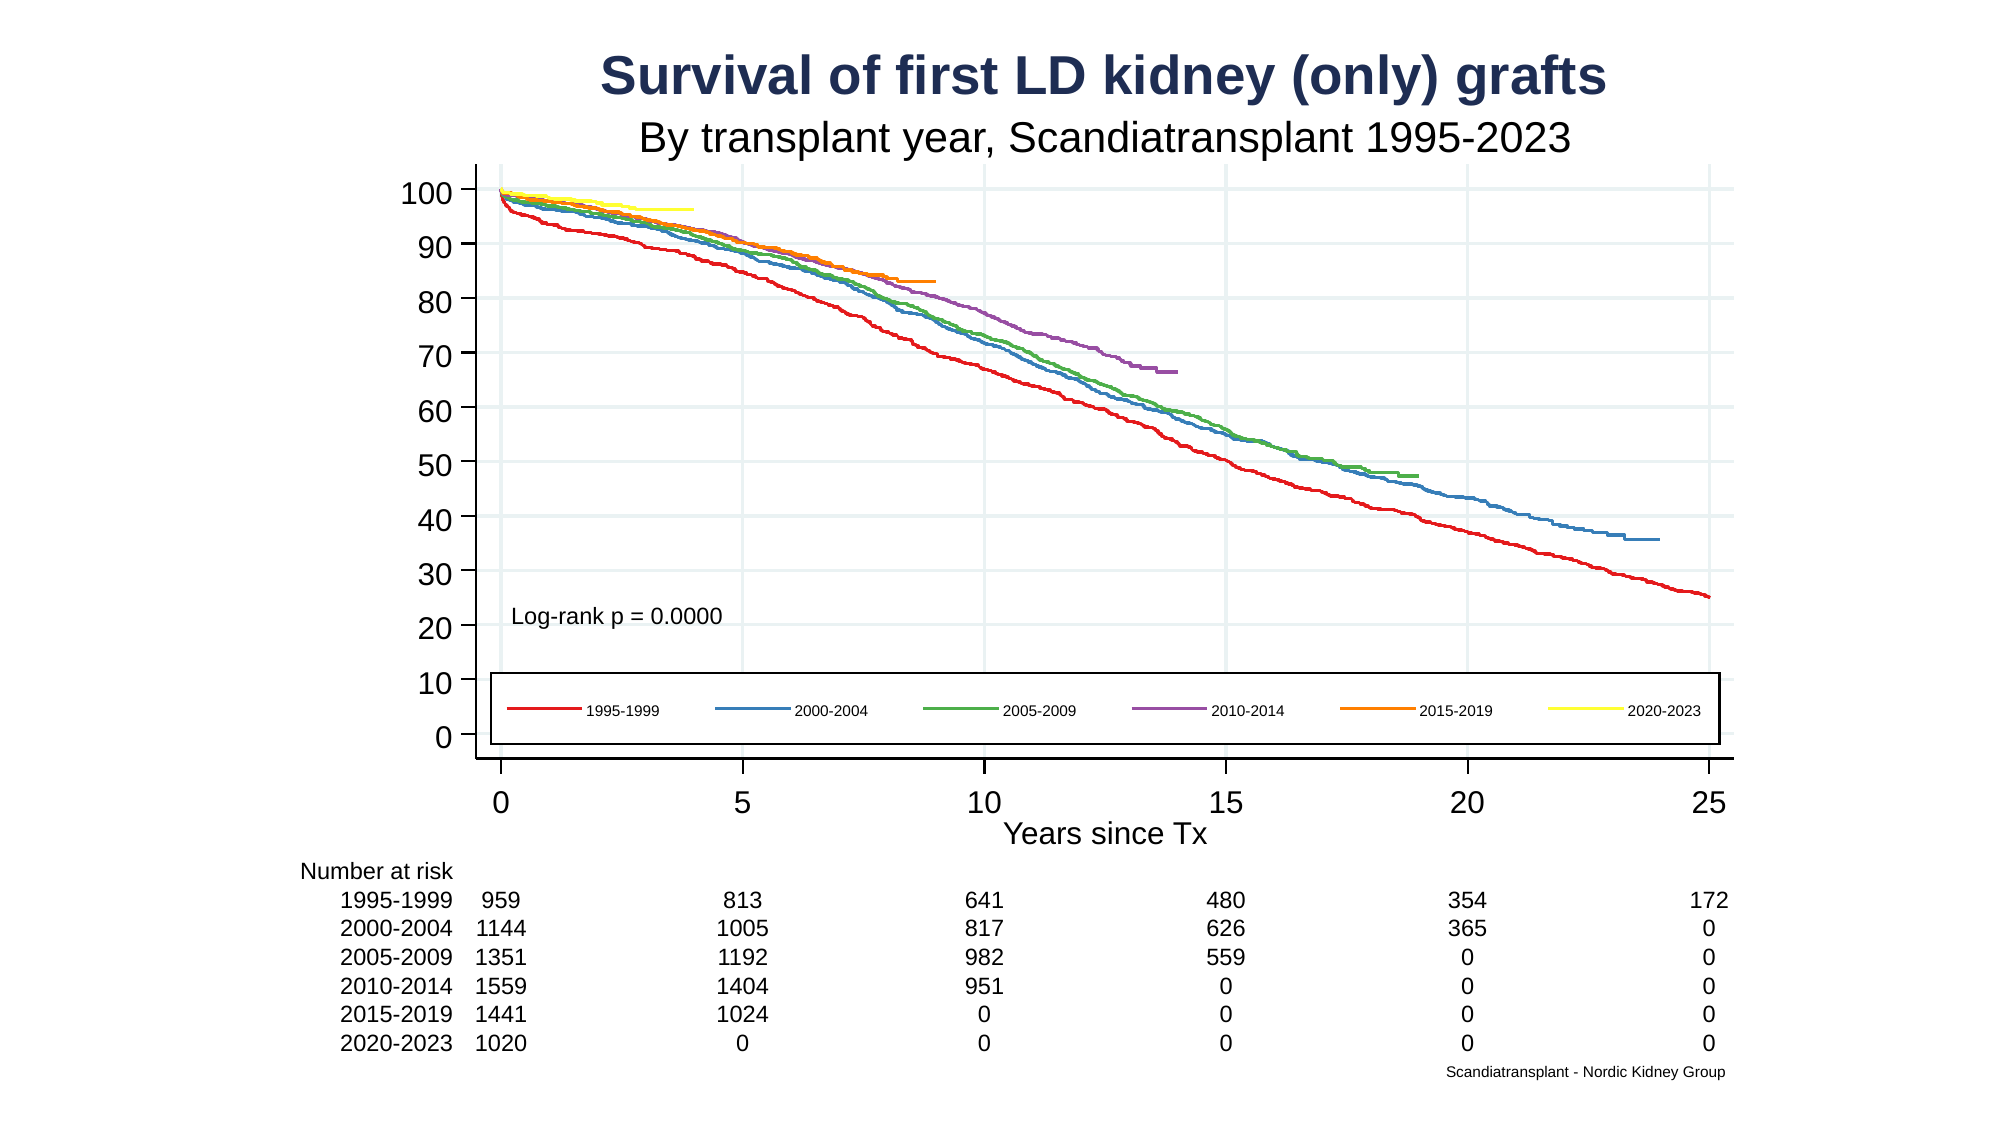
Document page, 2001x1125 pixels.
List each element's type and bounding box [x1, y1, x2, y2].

picture [226, 0, 1774, 1125]
